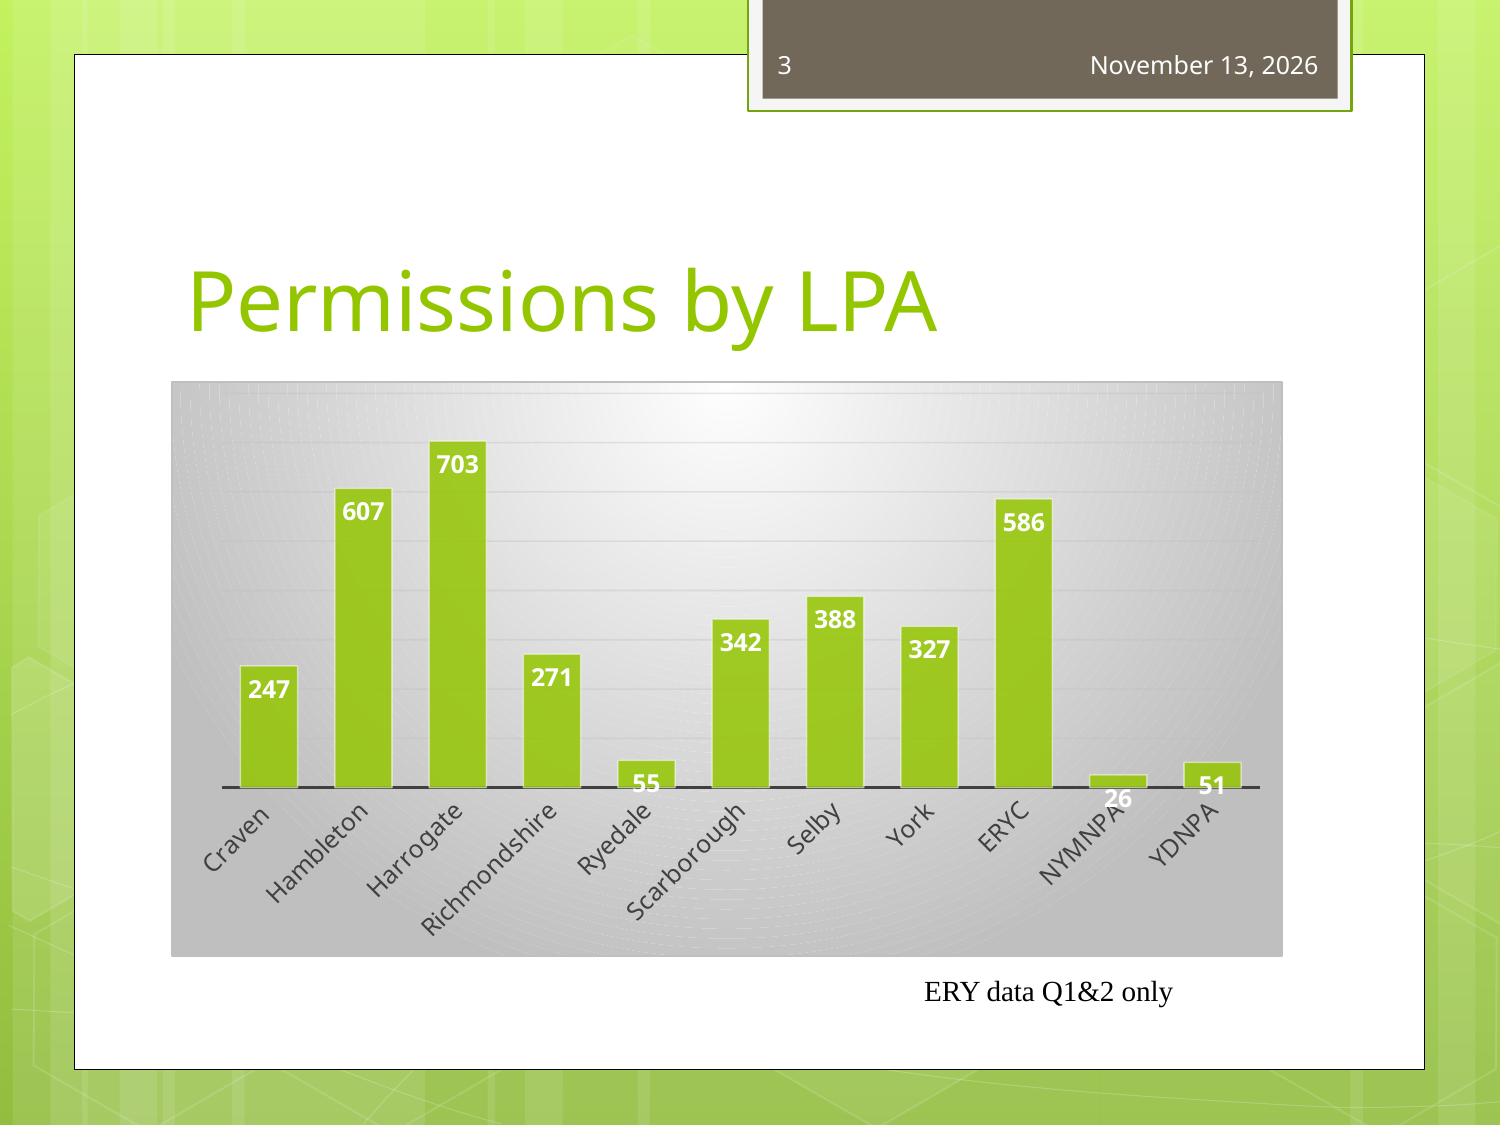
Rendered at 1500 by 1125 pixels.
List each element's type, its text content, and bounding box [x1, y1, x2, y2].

title Permissions by LPA [171, 168, 1324, 357]
slide_number 3 [762, 36, 982, 97]
footer ERY data Q1&2 only [761, 960, 1336, 1020]
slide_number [983, 36, 1334, 97]
chart [170, 380, 1284, 957]
